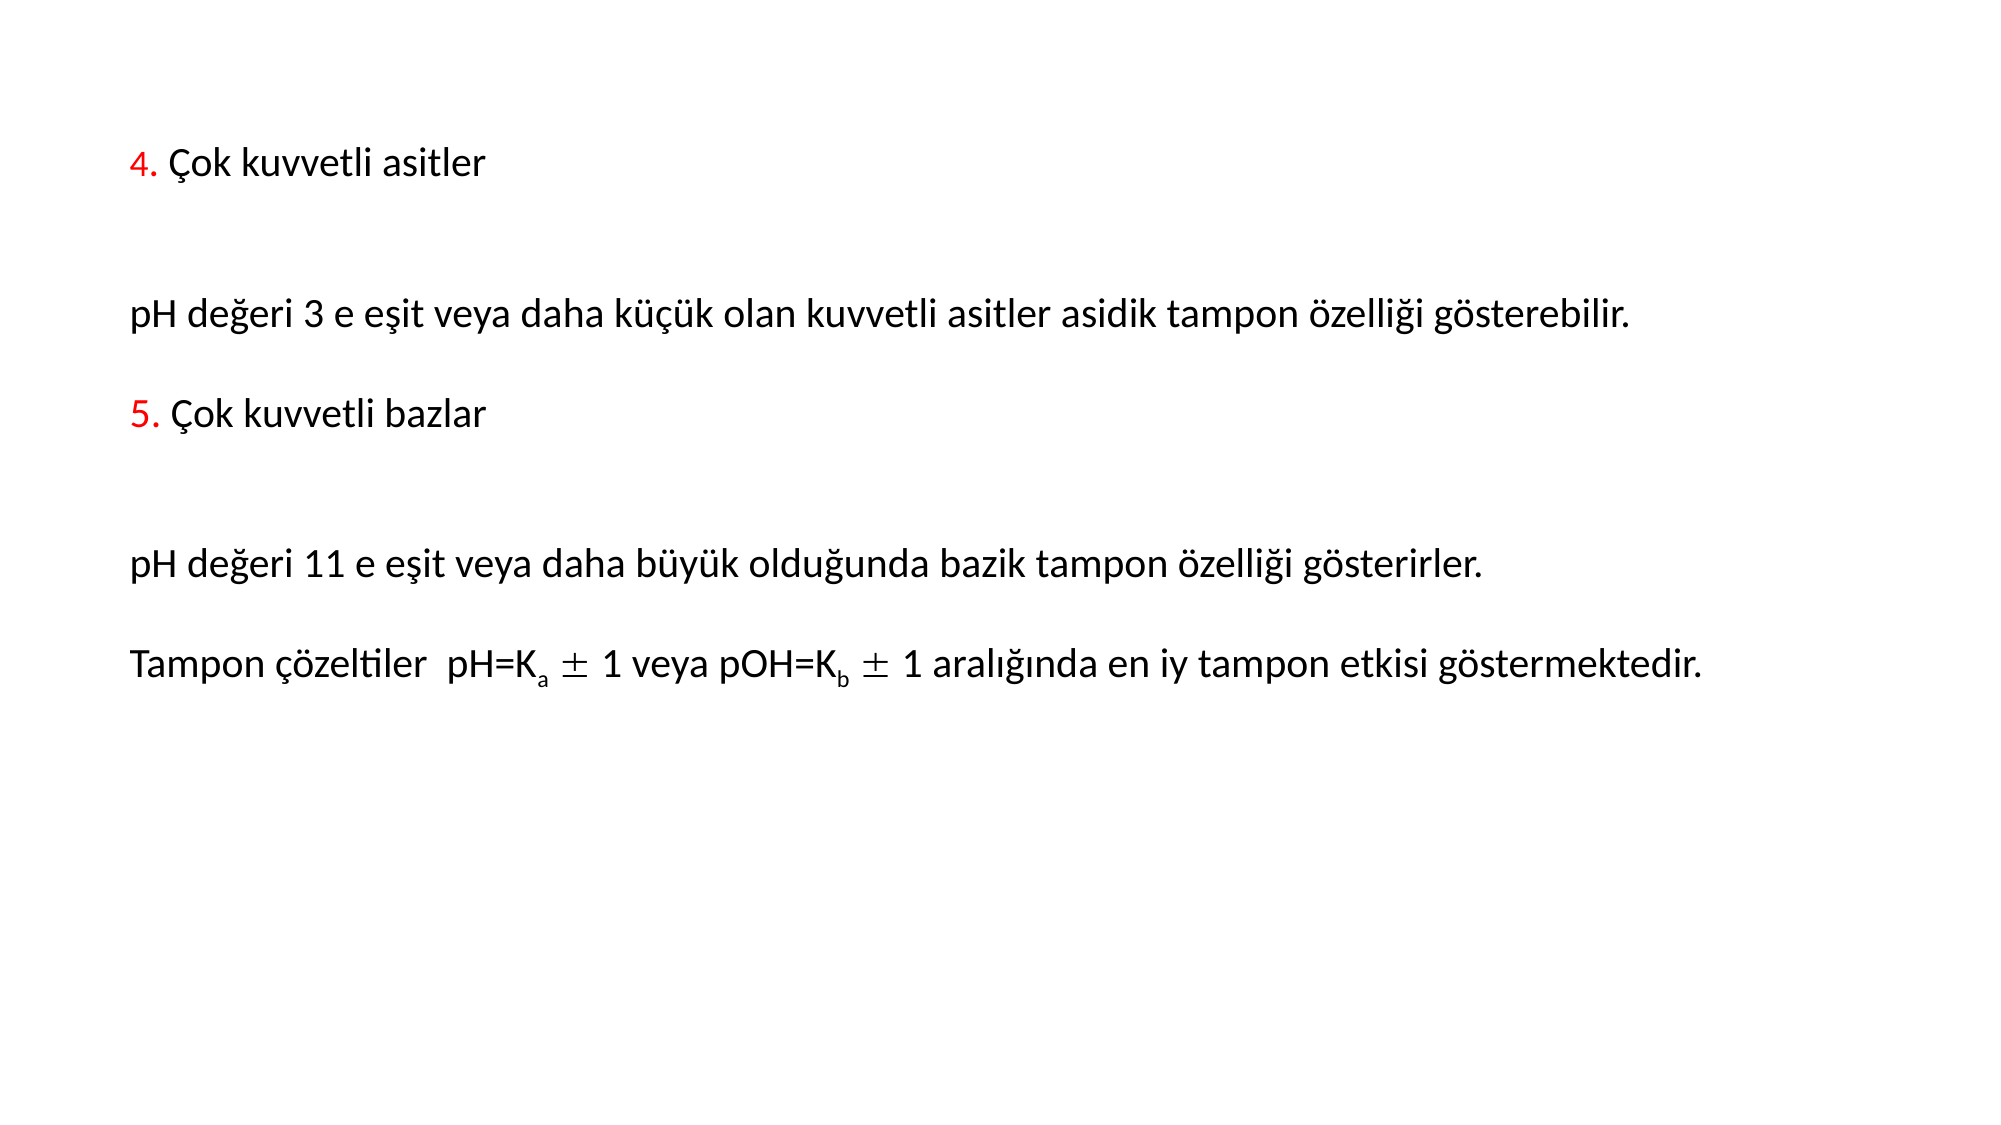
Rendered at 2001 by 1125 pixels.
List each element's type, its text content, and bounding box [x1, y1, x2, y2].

text_box 4. Çok kuvvetli asitler pH değeri 3 e eşit veya daha küçük olan kuvvetli asitler asidik tampon özelliği gösterebilir. 5. Çok kuvvetli bazlar pH değeri 11 e eşit veya daha büyük olduğunda bazik tampon özelliği gösterirler. Tampon çözeltiler pH=Ka  1 veya pOH=Kb  1 aralığında en iy tampon etkisi göstermektedir. [114, 127, 1836, 700]
